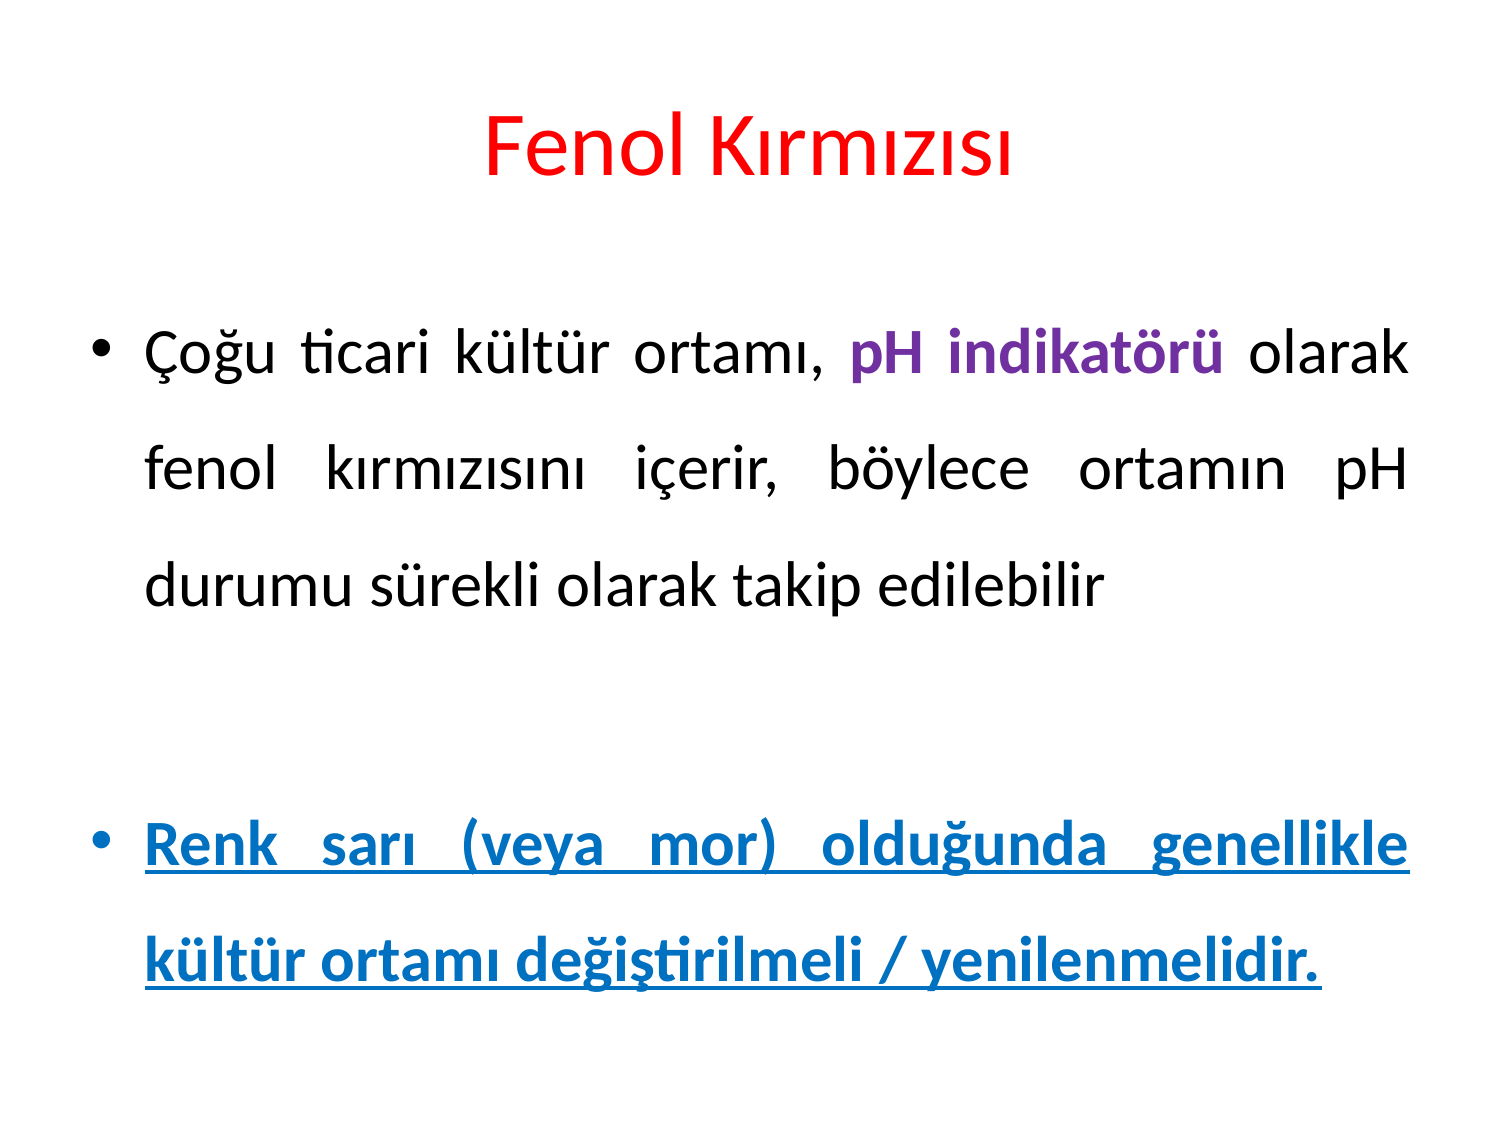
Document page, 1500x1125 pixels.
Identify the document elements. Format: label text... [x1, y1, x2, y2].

list Çoğu ticari kültür ortamı, pH indikatörü olarak fenol kırmızısını içerir, böylece ortamın pH durumu sürekli olarak takip edilebilir Renk sarı (veya mor) olduğunda genellikle kültür ortamı değiştirilmeli / yenilenmelidir. [75, 262, 1425, 1005]
title Fenol Kırmızısı [75, 45, 1425, 233]
